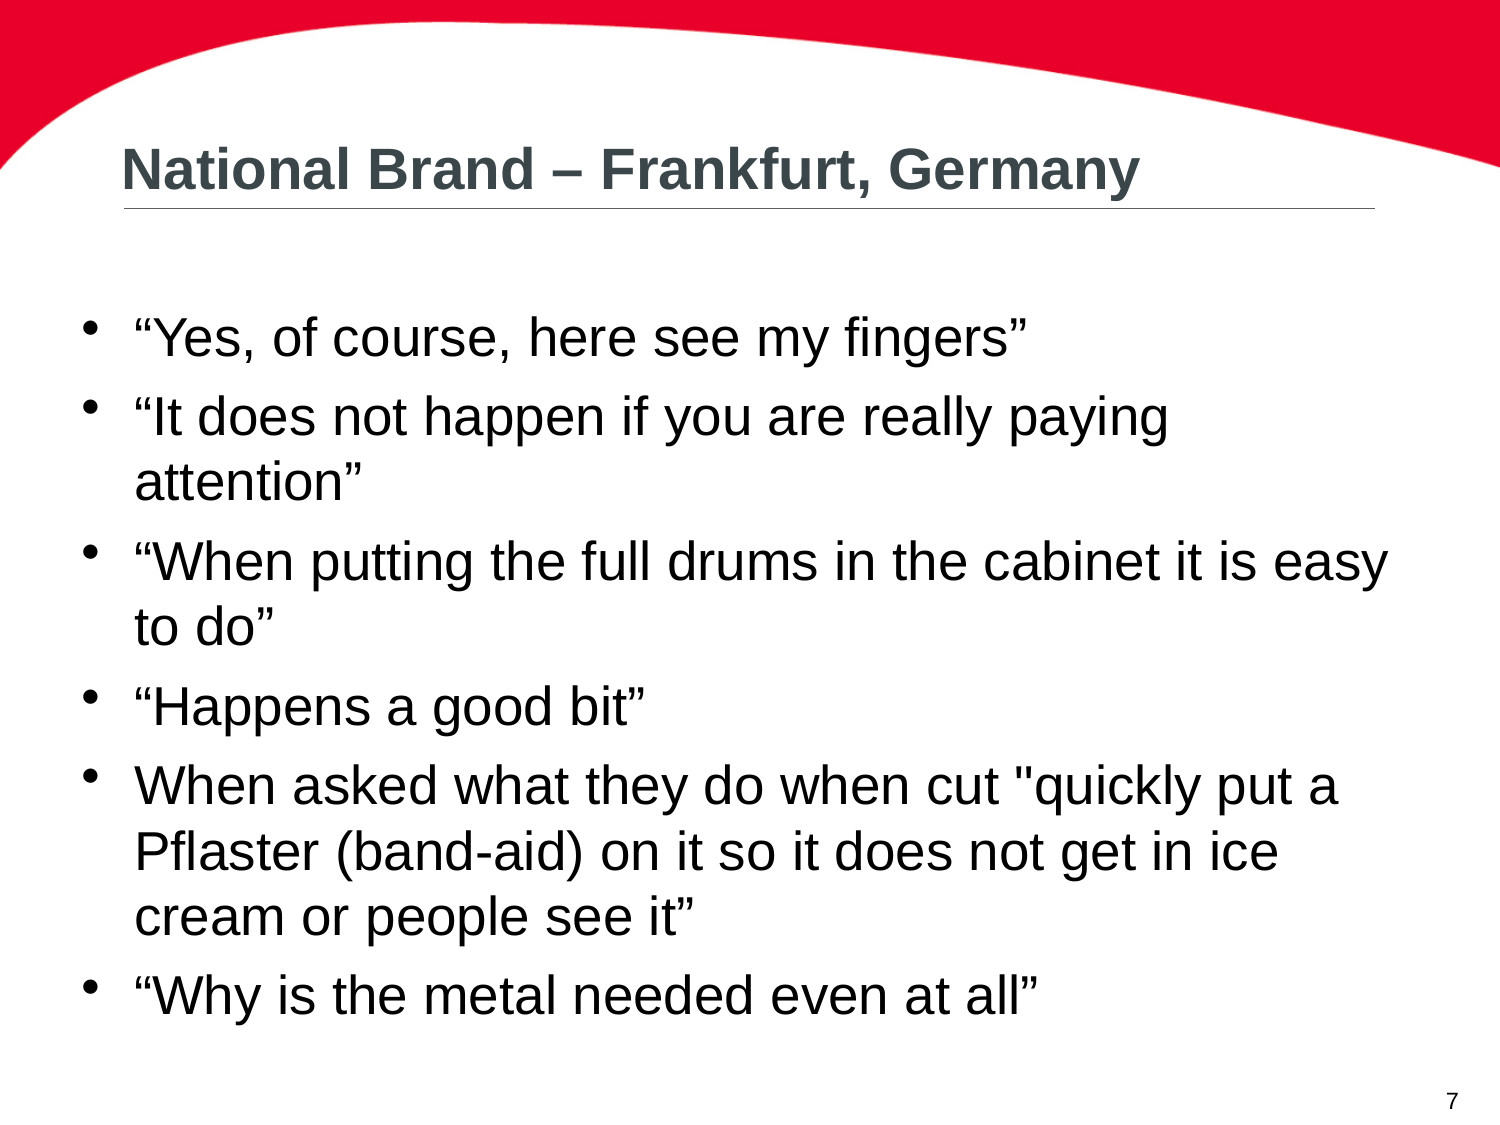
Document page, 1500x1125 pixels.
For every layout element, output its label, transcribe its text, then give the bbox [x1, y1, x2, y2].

title National Brand – Frankfurt, Germany [114, 124, 1466, 313]
slide_number 7 [1437, 1077, 1500, 1123]
list “Yes, of course, here see my fingers” “It does not happen if you are really paying attention” “When putting the full drums in the cabinet it is easy to do” “Happens a good bit” When asked what they do when cut "quickly put a Pflaster (band-aid) on it so it does not get in ice cream or people see it” “Why is the metal needed even at all” [74, 294, 1418, 1038]
picture [0, 0, 1500, 1047]
